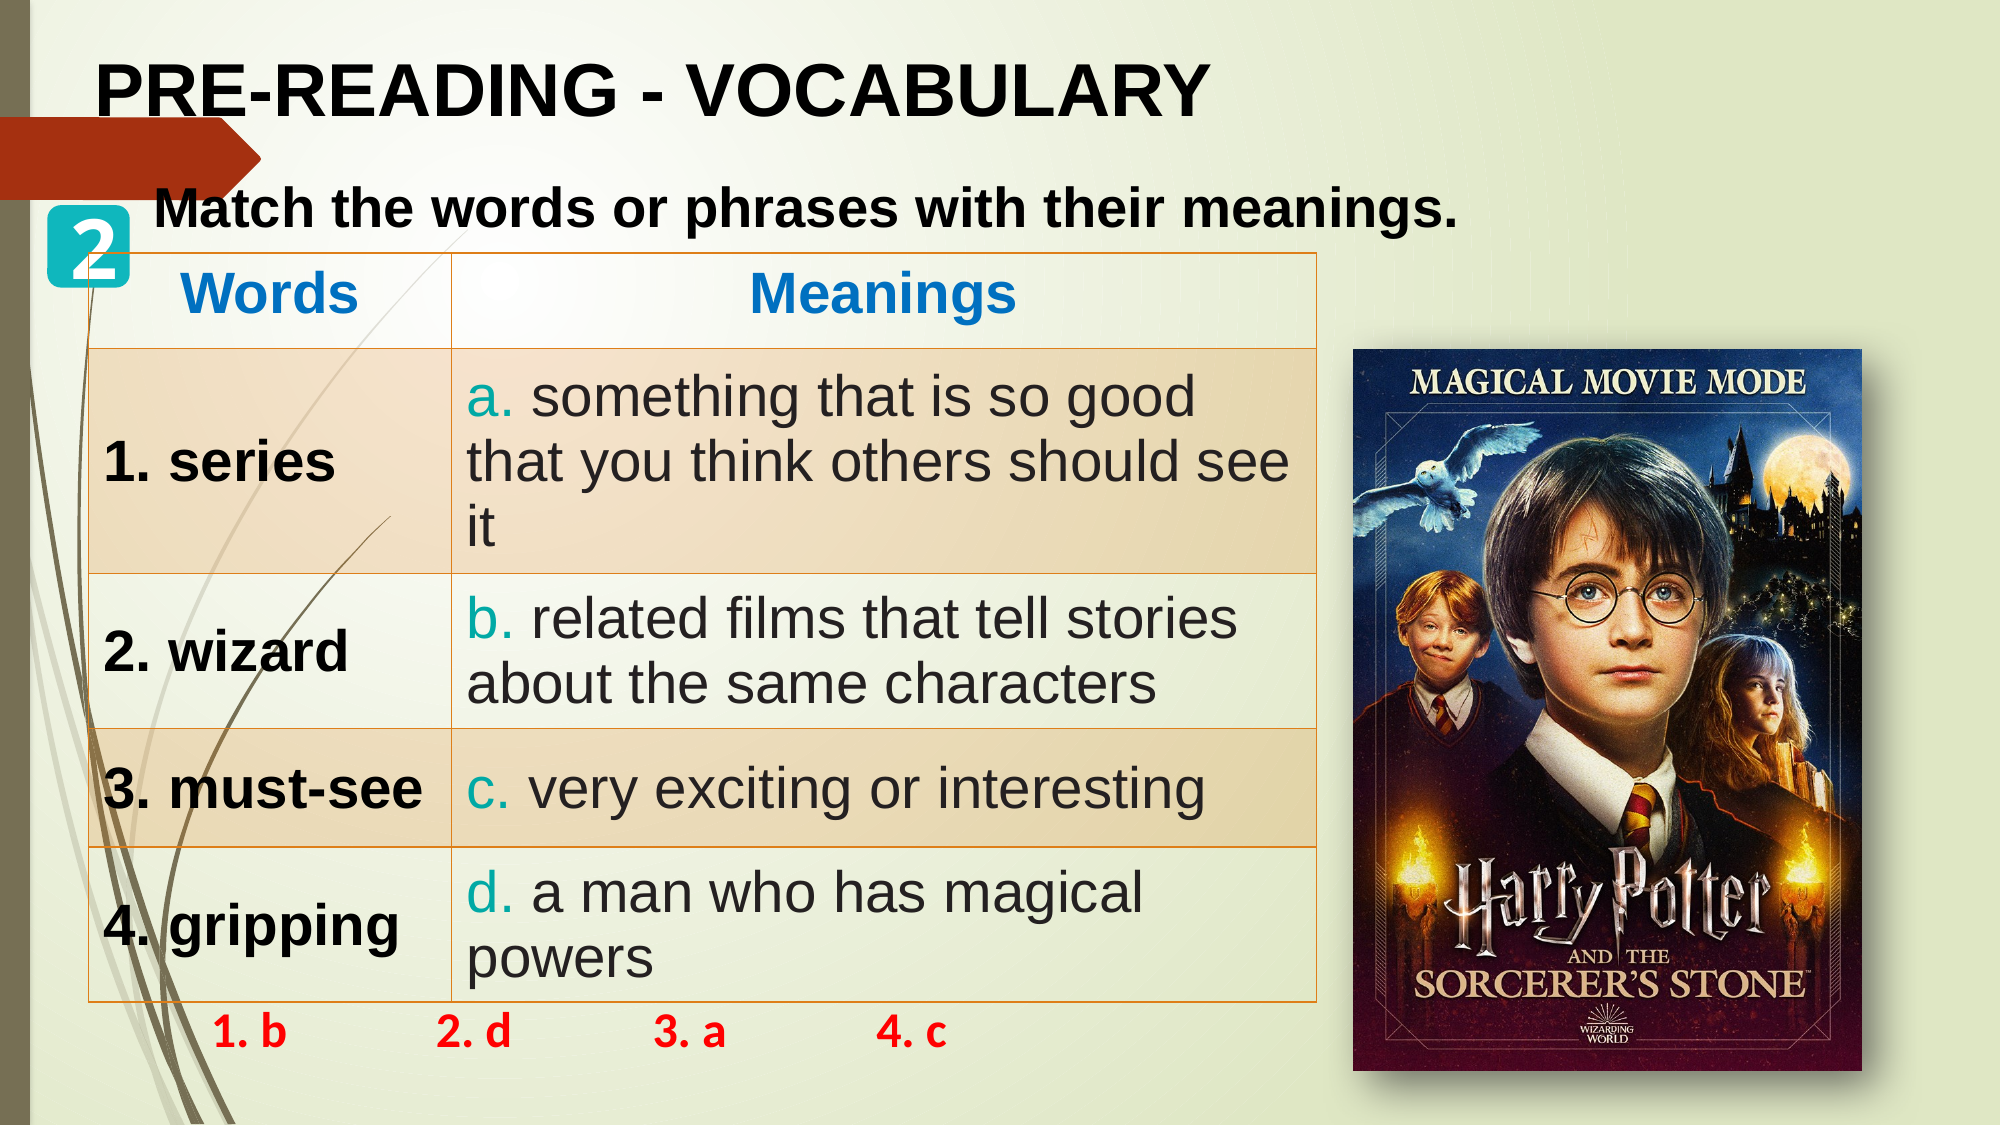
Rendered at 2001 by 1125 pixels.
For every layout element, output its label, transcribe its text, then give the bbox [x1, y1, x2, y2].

table_cell d. a man who has magical powers [452, 848, 1316, 1001]
text_box 4. c [801, 989, 1012, 1065]
table_header Meanings [452, 254, 1316, 348]
table_cell 3. must-see [89, 729, 451, 846]
text_box 1. b [121, 989, 346, 1065]
table_cell c. very exciting or interesting [452, 729, 1316, 846]
table_cell 4. gripping [89, 848, 451, 1001]
picture [1353, 349, 1862, 1071]
table_cell 2. wizard [89, 574, 451, 728]
text_box 2 [55, 188, 122, 304]
table_header Words [89, 254, 451, 348]
text_box Match the words or phrases with their meanings. [138, 163, 1968, 246]
table_cell 1. series [89, 349, 451, 573]
text_box [122, 205, 132, 252]
text_box 3. a [603, 989, 801, 1065]
text_box [45, 205, 55, 288]
table_cell b. related films that tell stories about the same characters [452, 574, 1316, 728]
text_box 2. d [346, 989, 603, 1065]
table_cell a. something that is so good that you think others should see it [452, 349, 1316, 573]
text_box PRE-READING - VOCABULARY [79, 34, 1515, 139]
